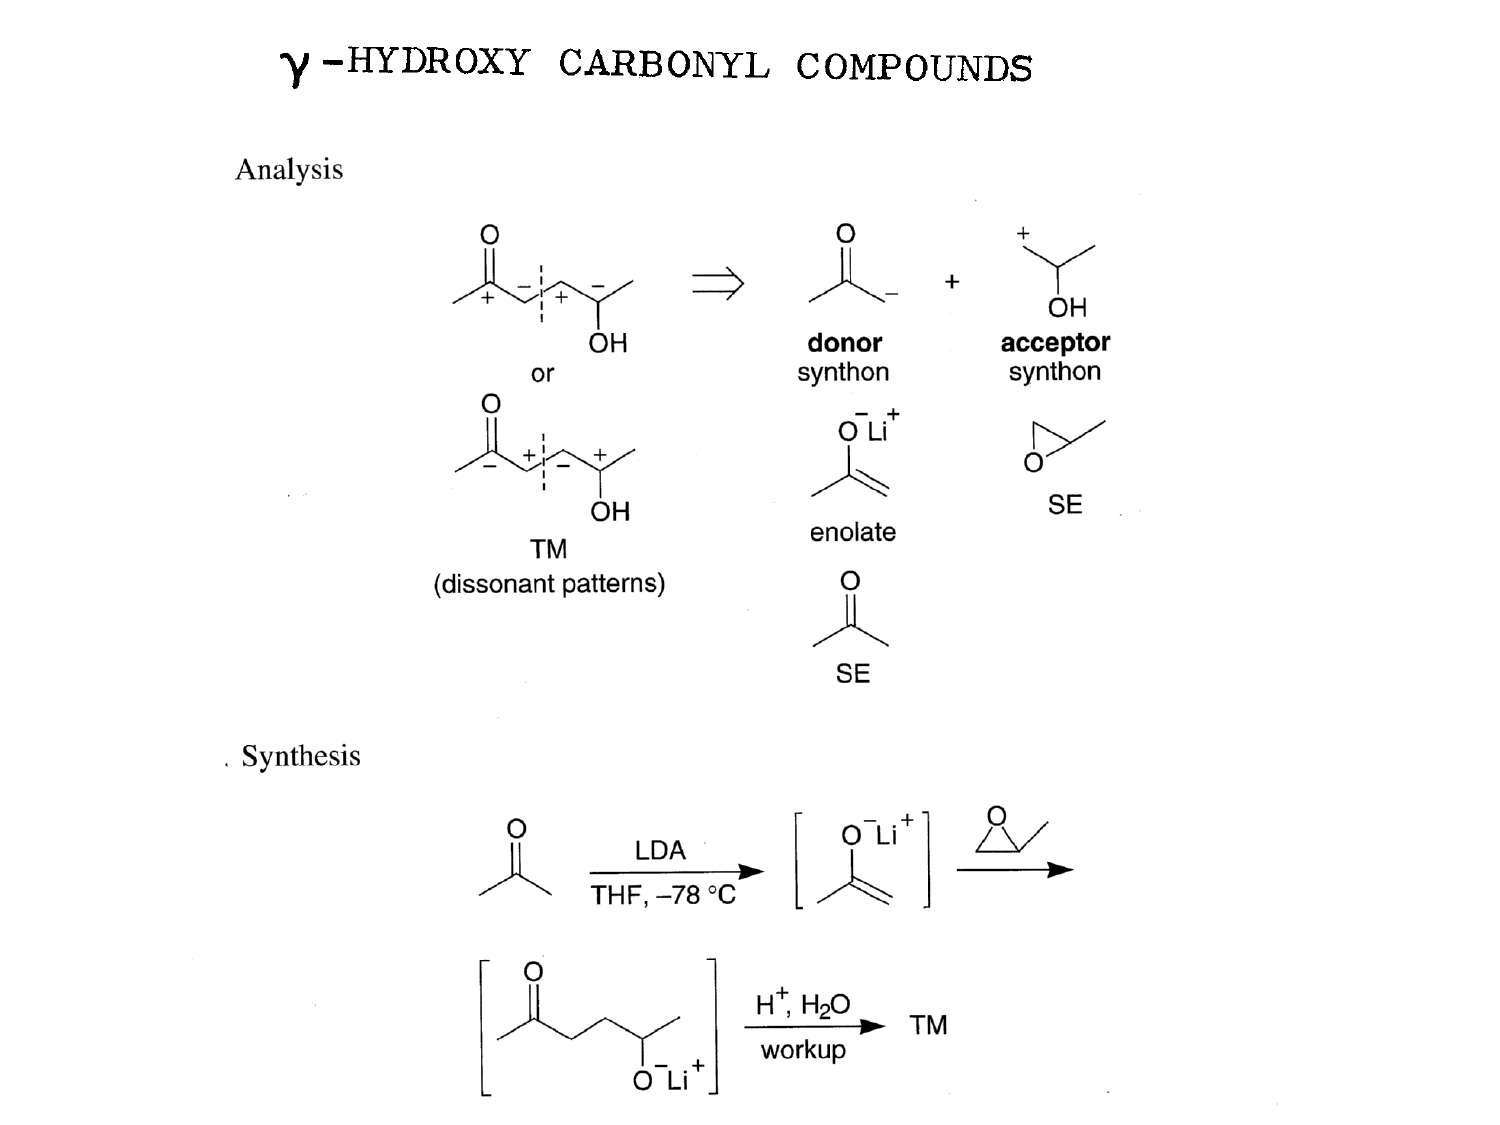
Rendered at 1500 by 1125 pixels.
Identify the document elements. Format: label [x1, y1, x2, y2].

picture [182, 136, 1291, 1109]
picture [241, 6, 1064, 106]
